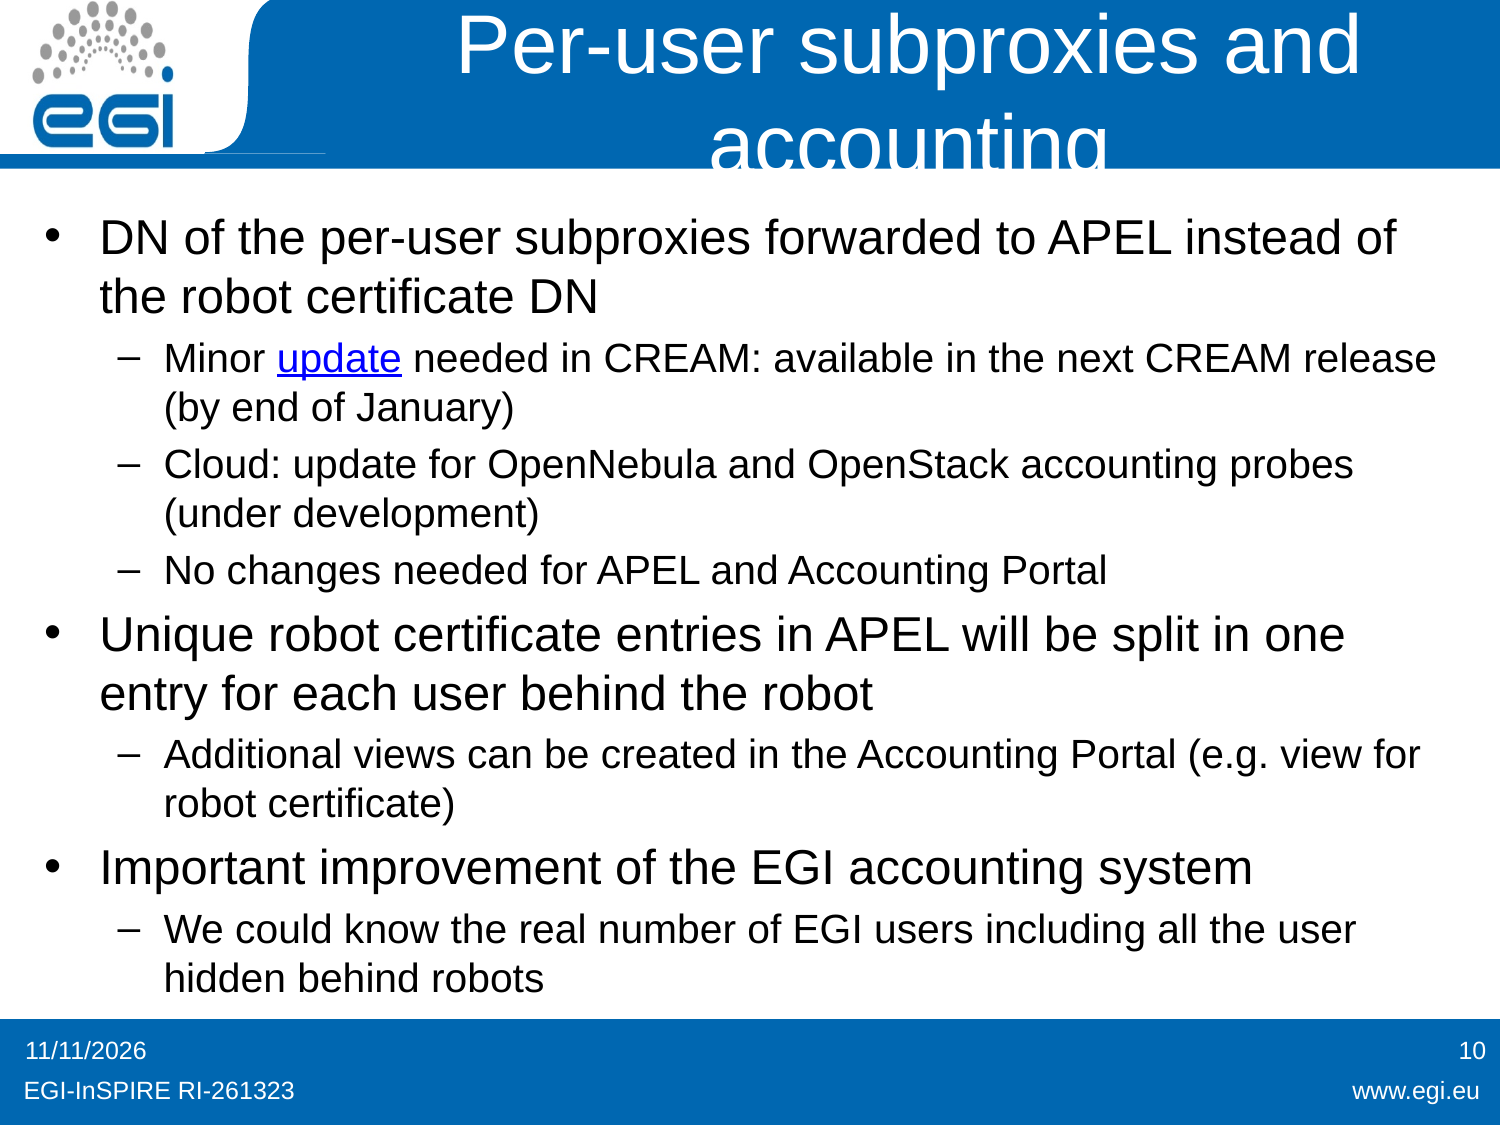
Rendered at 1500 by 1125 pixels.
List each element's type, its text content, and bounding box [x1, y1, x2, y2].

title Per-user subproxies and accounting [348, 19, 1471, 161]
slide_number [10, 1019, 361, 1080]
text_box DN of the per-user subproxies forwarded to APEL instead of the robot certificate DN Minor update needed in CREAM: available in the next CREAM release (by end of January) Cloud: update for OpenNebula and OpenStack accounting probes (under development) No changes needed for APEL and Accounting Portal Unique robot certificate entries in APEL will be split in one entry for each user behind the robot Additional views can be created in the Accounting Portal (e.g. view for robot certificate) Important improvement of the EGI accounting system We could know the real number of EGI users including all the user hidden behind robots [29, 198, 1471, 1012]
picture [0, 0, 205, 153]
slide_number 10 [1151, 1019, 1500, 1080]
